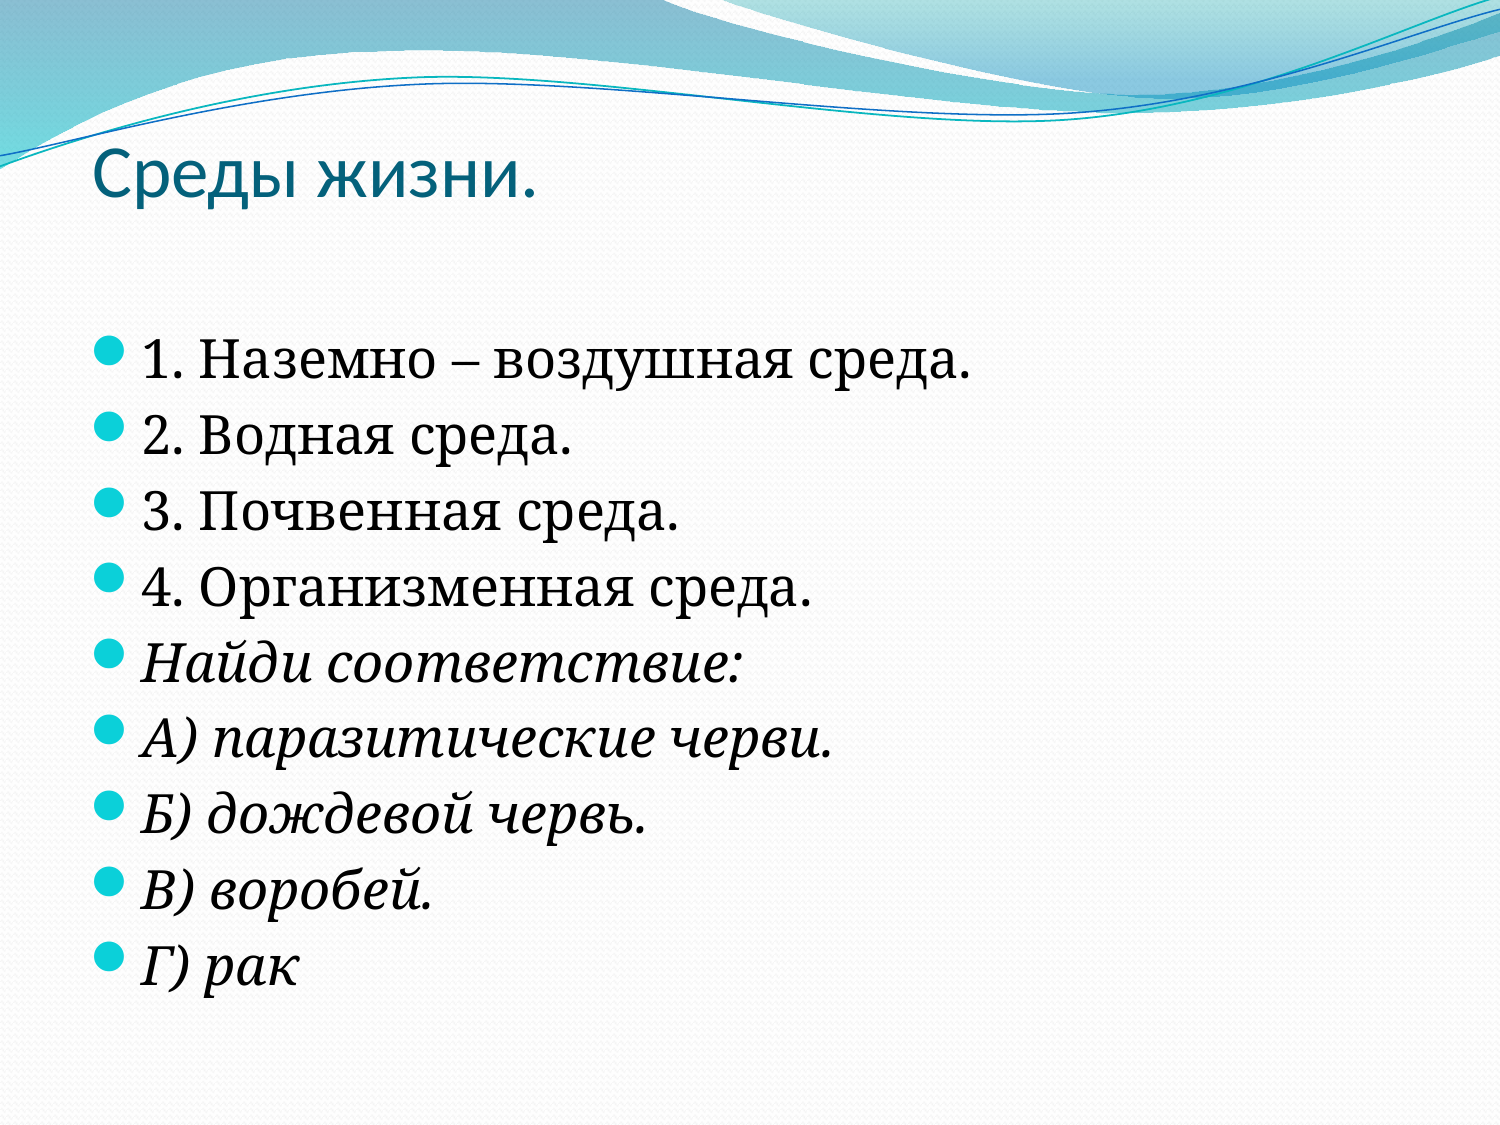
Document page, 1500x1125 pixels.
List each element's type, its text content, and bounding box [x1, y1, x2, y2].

list 1. Наземно – воздушная среда. 2. Водная среда. 3. Почвенная среда. 4. Организменная среда. Найди соответствие: А) паразитические черви. Б) дождевой червь. В) воробей. Г) рак [75, 317, 1425, 1038]
title Среды жизни. [75, 115, 1425, 303]
